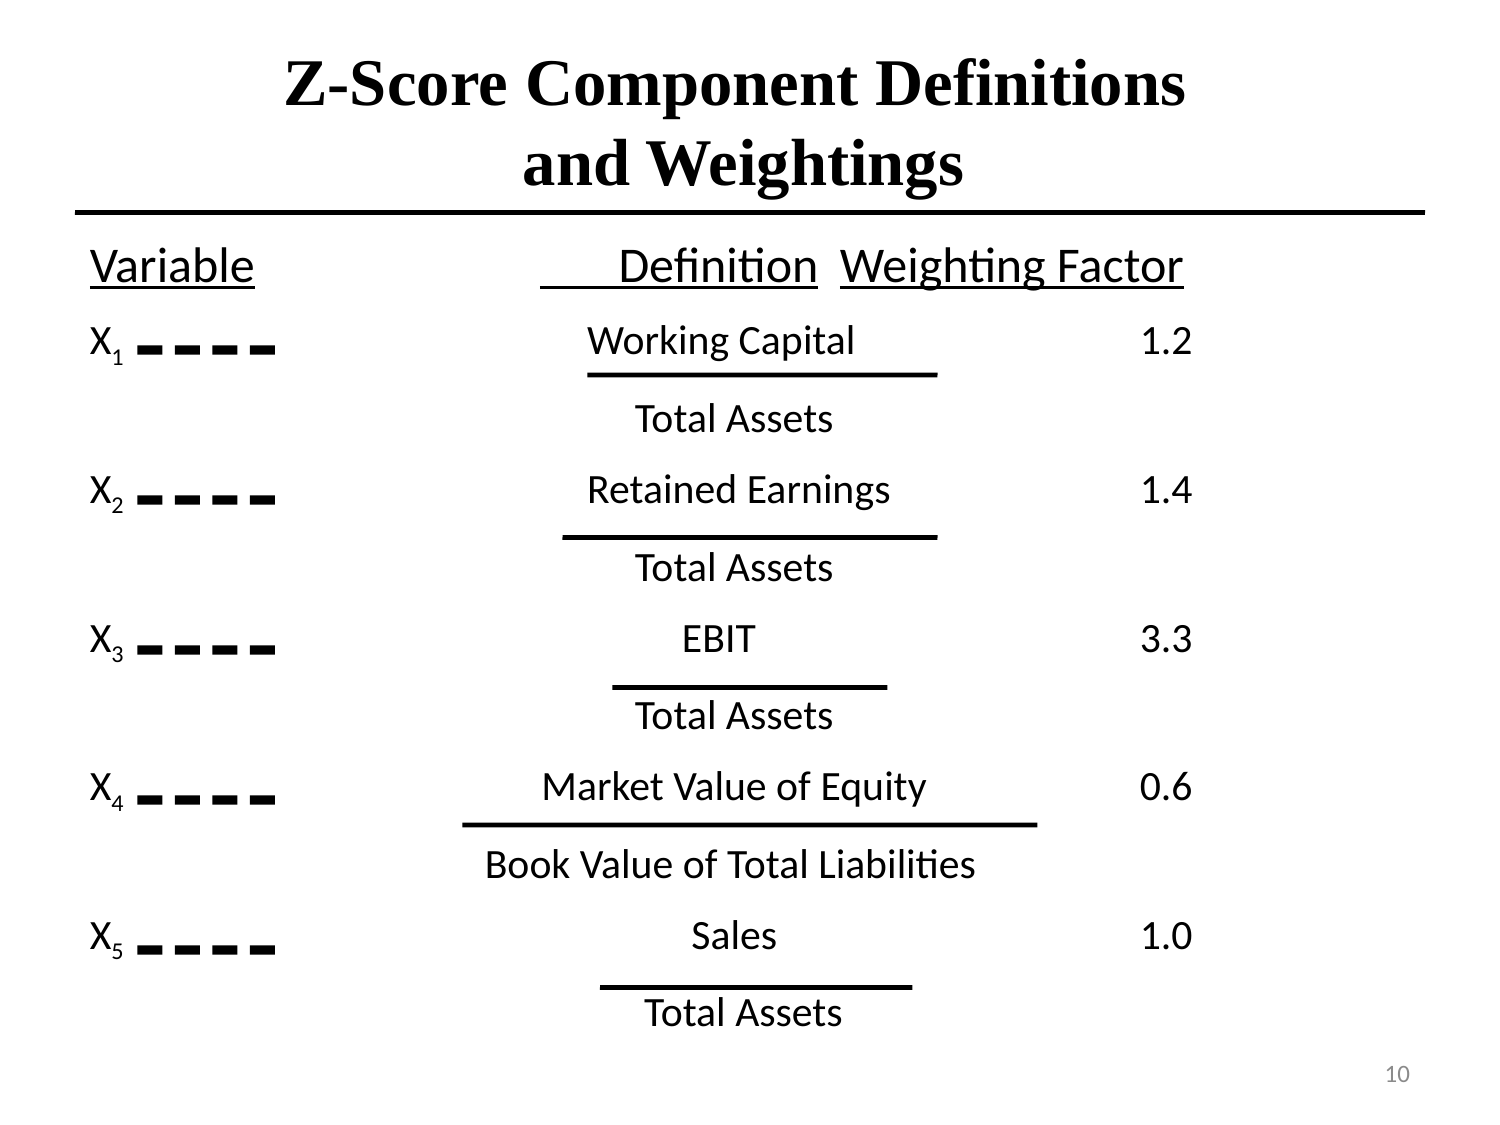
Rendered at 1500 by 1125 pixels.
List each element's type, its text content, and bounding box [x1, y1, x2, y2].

text_box Variable Definition Weighting Factor X1 Working Capital 1.2 Total Assets X2 Retained Earnings 1.4 Total Assets X3 EBIT 3.3 Total Assets X4 Market Value of Equity 0.6 Book Value of Total Liabilities X5 Sales 1.0 Total Assets [74, 224, 1425, 1043]
title Z-Score Component Definitions and Weightings [75, 50, 1413, 188]
slide_number 10 [1074, 1043, 1425, 1103]
